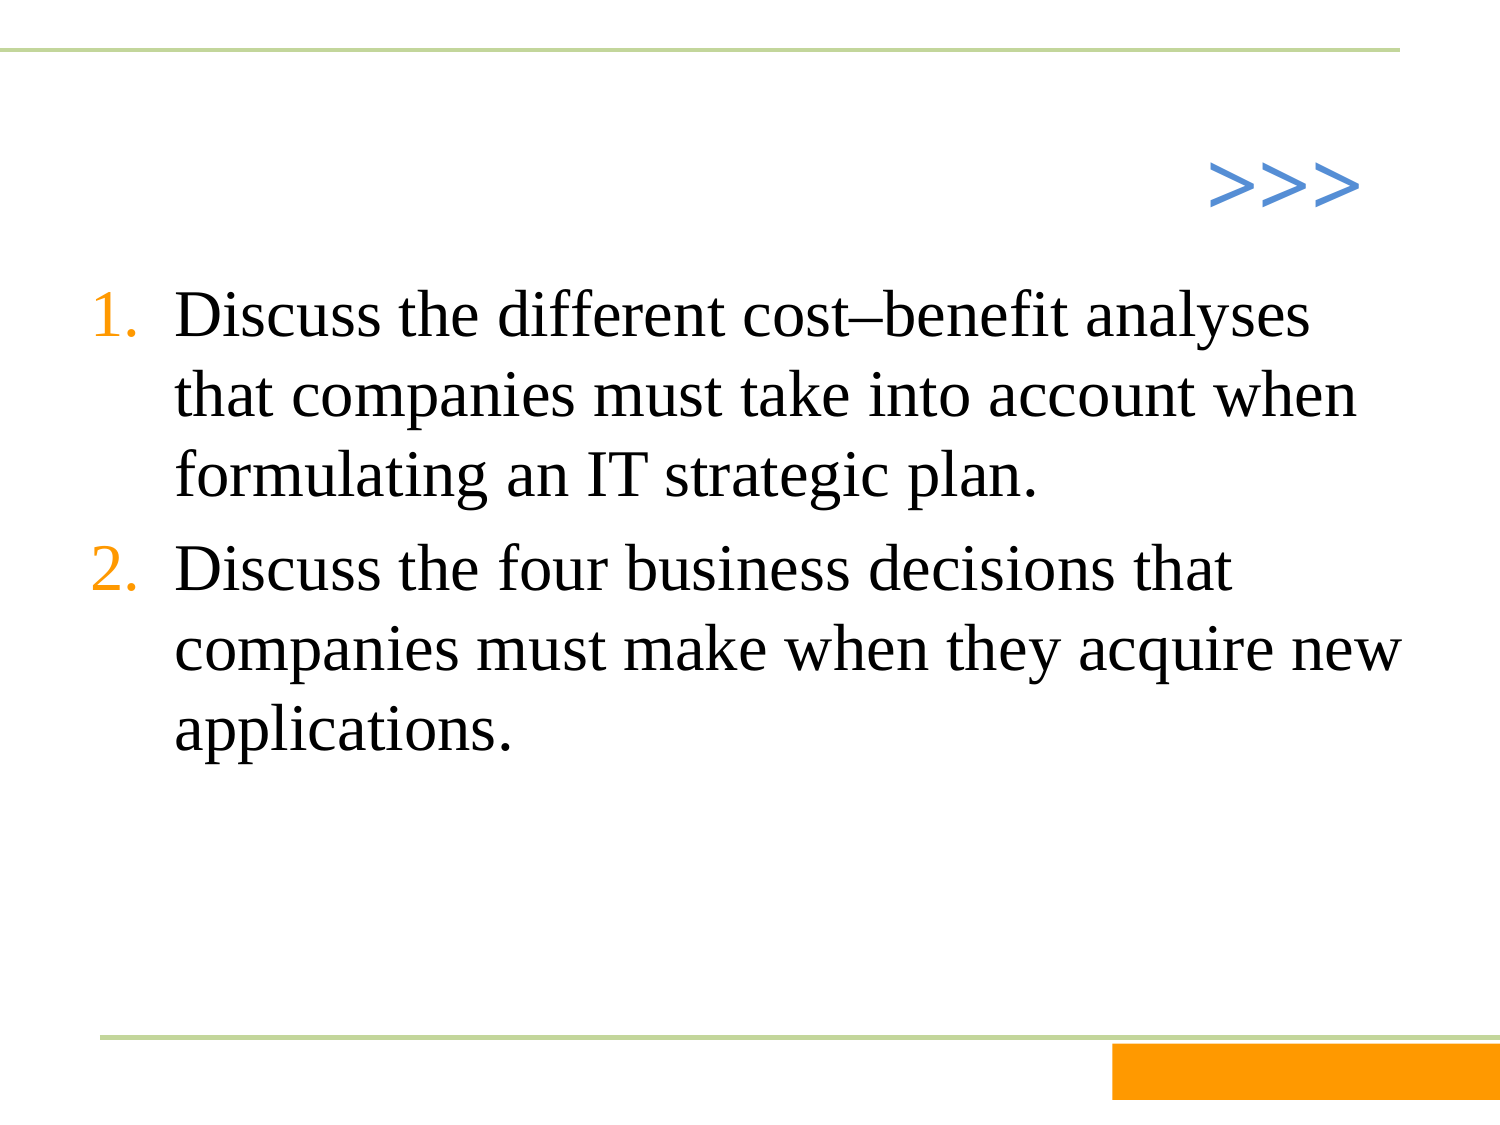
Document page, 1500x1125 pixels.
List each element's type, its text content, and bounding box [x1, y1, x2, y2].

list Discuss the different cost–benefit analyses that companies must take into account when formulating an IT strategic plan. Discuss the four business decisions that companies must make when they acquire new applications. [75, 262, 1425, 1005]
